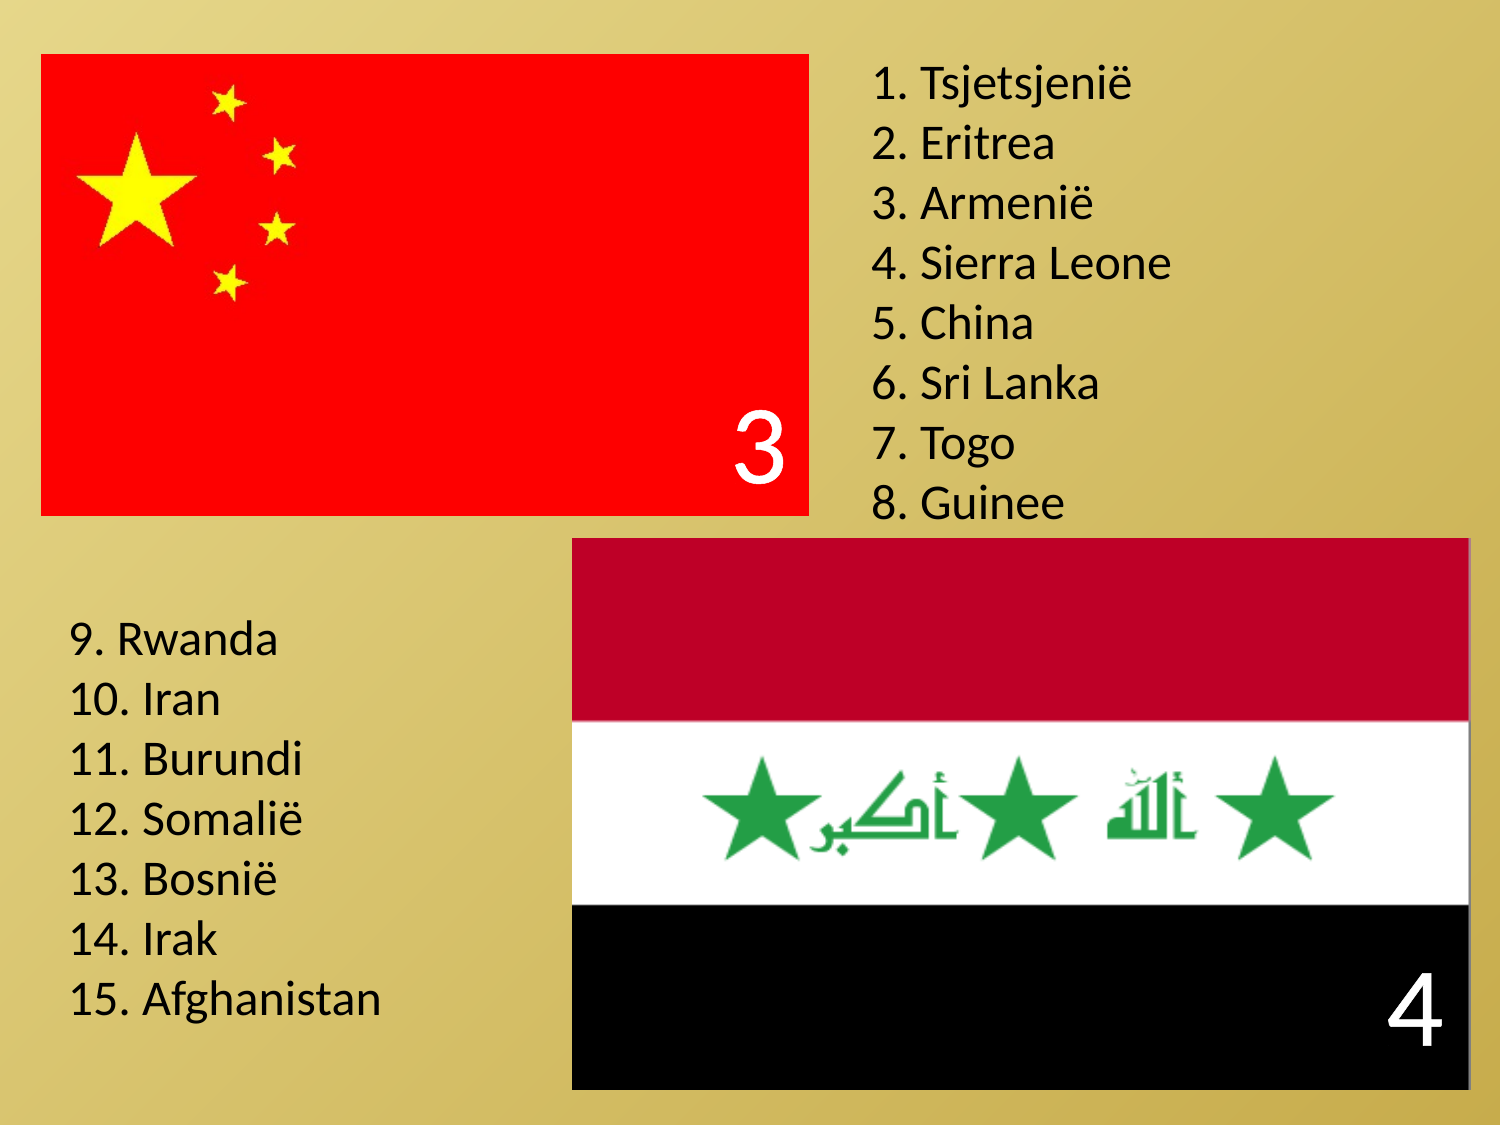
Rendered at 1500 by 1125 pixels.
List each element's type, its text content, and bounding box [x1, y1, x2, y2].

picture [41, 54, 810, 516]
picture [572, 538, 1471, 1091]
text_box 9. Rwanda 10. Iran 11. Burundi 12. Somalië 13. Bosnië 14. Irak 15. Afghanistan [53, 597, 550, 1033]
text_box 1. Tsjetsjenië 2. Eritrea 3. Armenië 4. Sierra Leone 5. China 6. Sri Lanka 7. Togo 8. Guinee [856, 42, 1430, 537]
